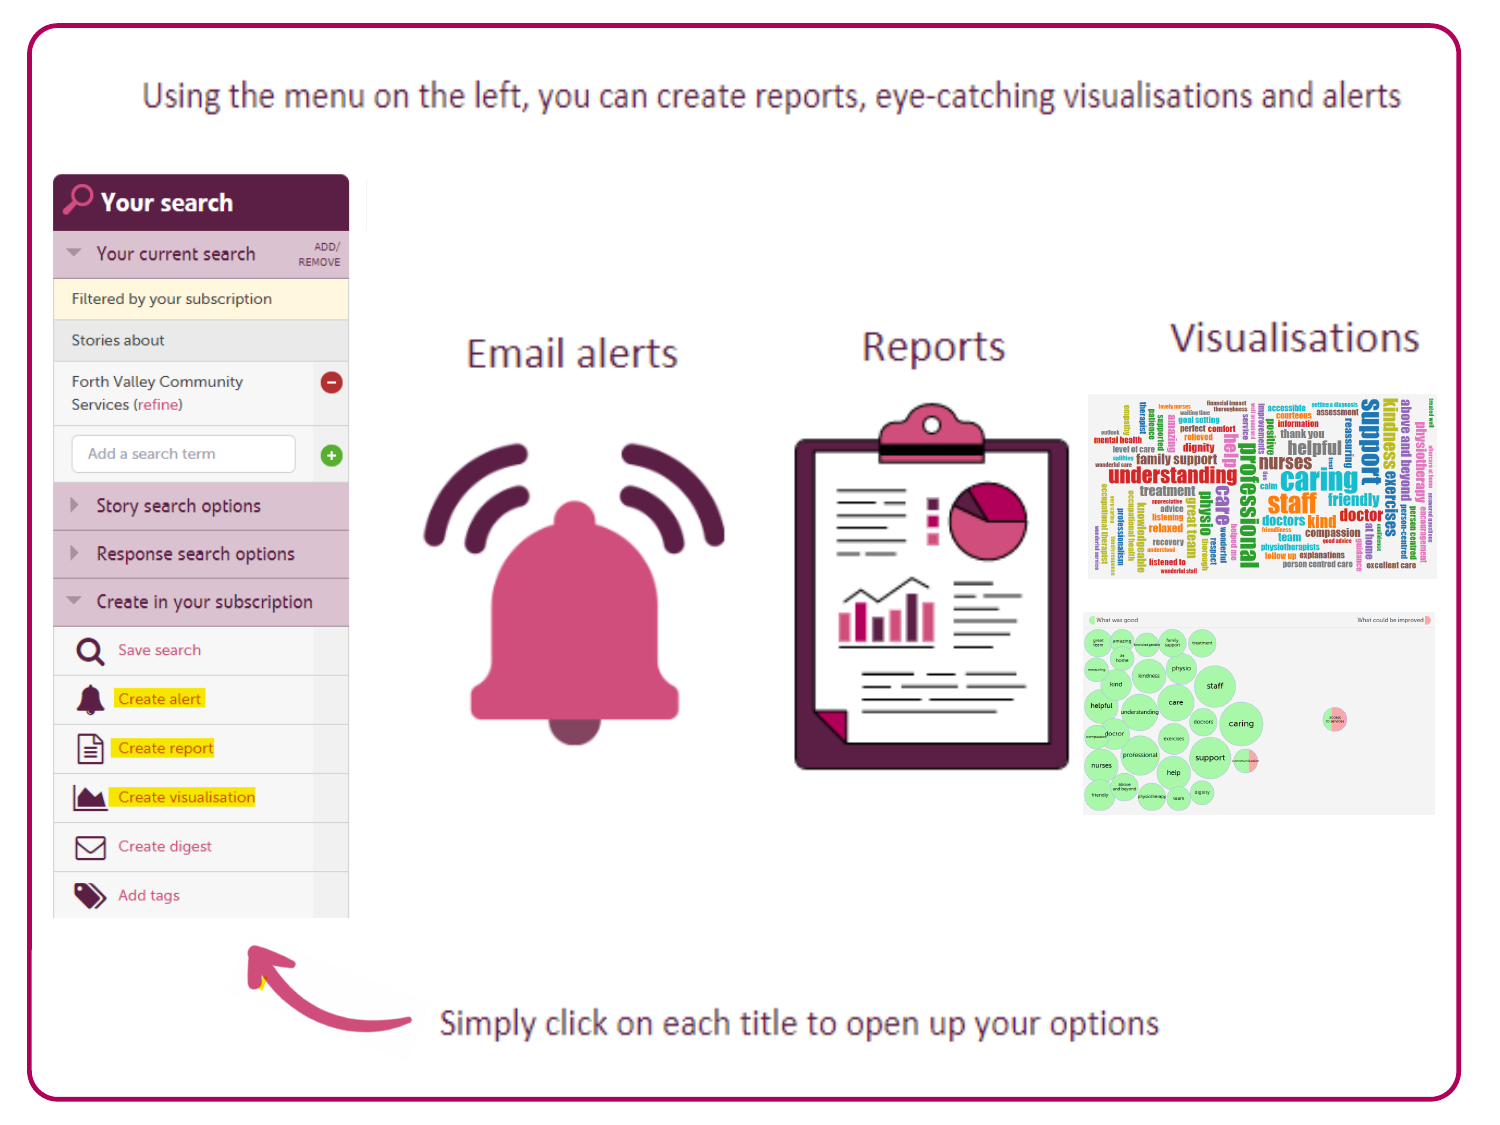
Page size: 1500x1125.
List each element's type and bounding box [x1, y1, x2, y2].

picture [50, 171, 367, 920]
picture [1086, 394, 1437, 579]
picture [849, 309, 1022, 383]
picture [768, 389, 1435, 815]
text_box [27, 23, 1461, 1102]
picture [130, 62, 1410, 133]
picture [1148, 282, 1441, 380]
picture [412, 415, 728, 759]
picture [429, 990, 1173, 1060]
picture [444, 308, 697, 399]
picture [231, 965, 426, 1030]
